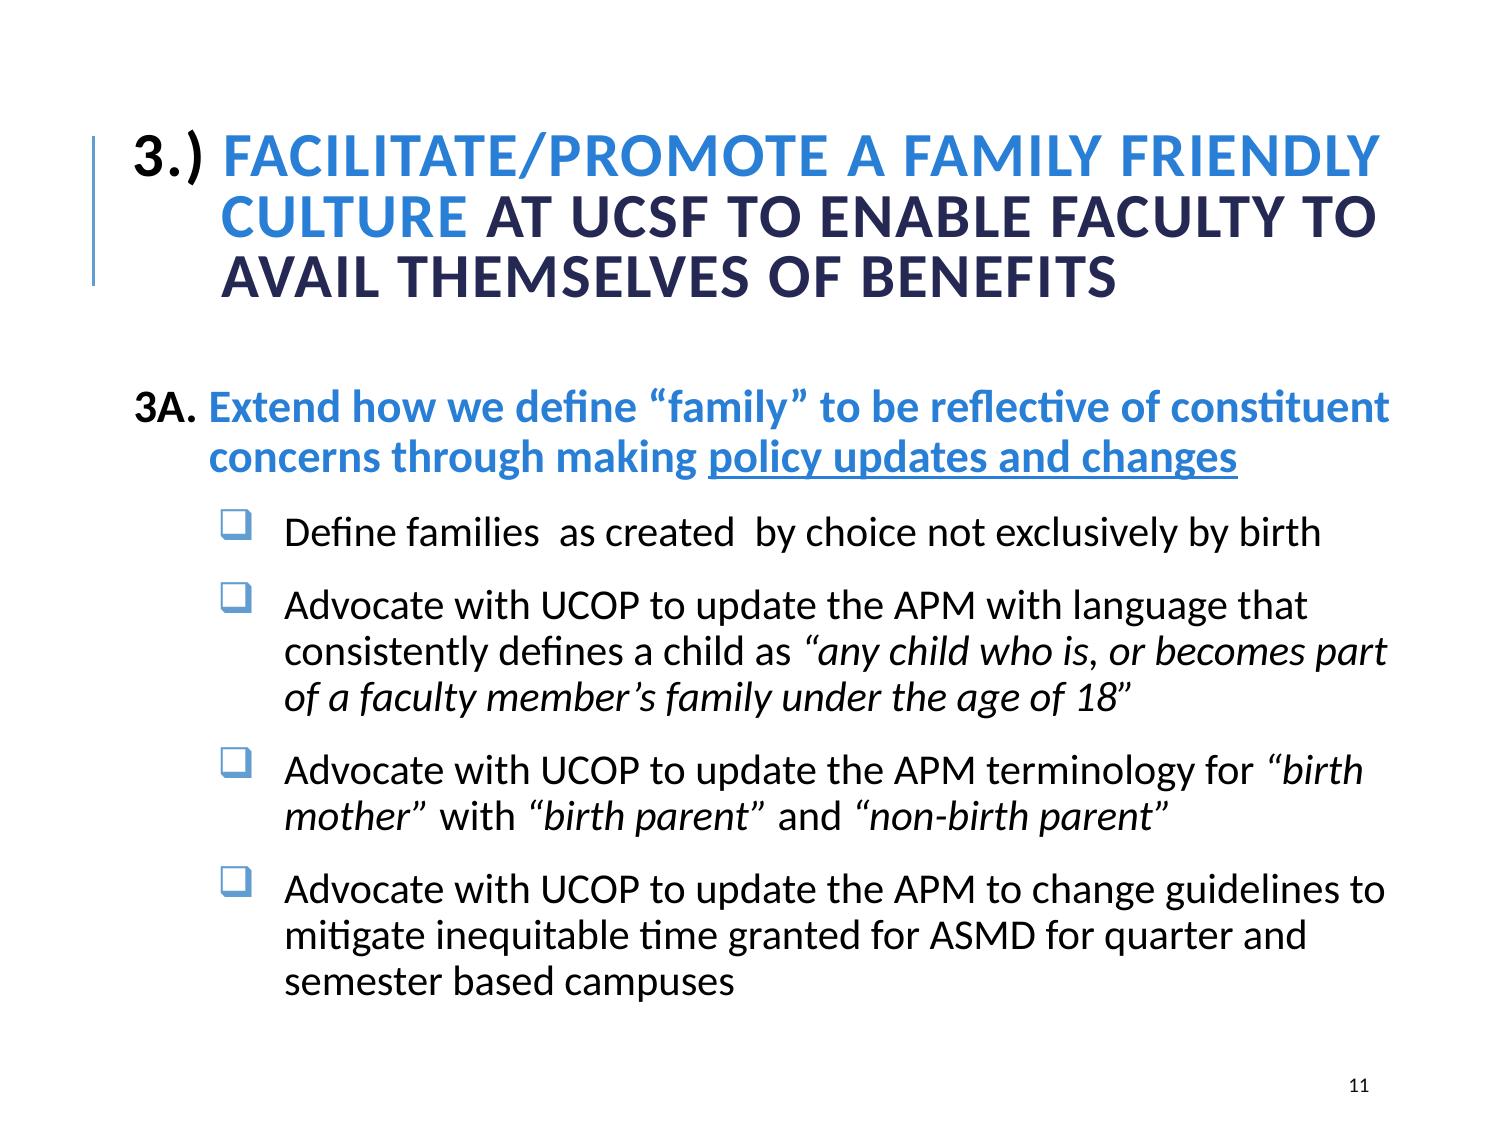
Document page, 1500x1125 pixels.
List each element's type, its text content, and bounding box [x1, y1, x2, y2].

list 3A. Extend how we define “family” to be reflective of constituent concerns through making policy updates and changes Define families as created by choice not exclusively by birth Advocate with UCOP to update the APM with language that consistently defines a child as “any child who is, or becomes part of a faculty member’s family under the age of 18” Advocate with UCOP to update the APM terminology for “birth mother” with “birth parent” and “non-birth parent” Advocate with UCOP to update the APM to change guidelines to mitigate inequitable time granted for ASMD for quarter and semester based campuses [126, 375, 1403, 1035]
slide_number 11 [1333, 1061, 1454, 1107]
title 3.) FACILITATE/PROMOTE A FAMILY FRIENDLY culture at UCSF to enable faculty to avail themselves of benefits [117, 96, 1456, 342]
